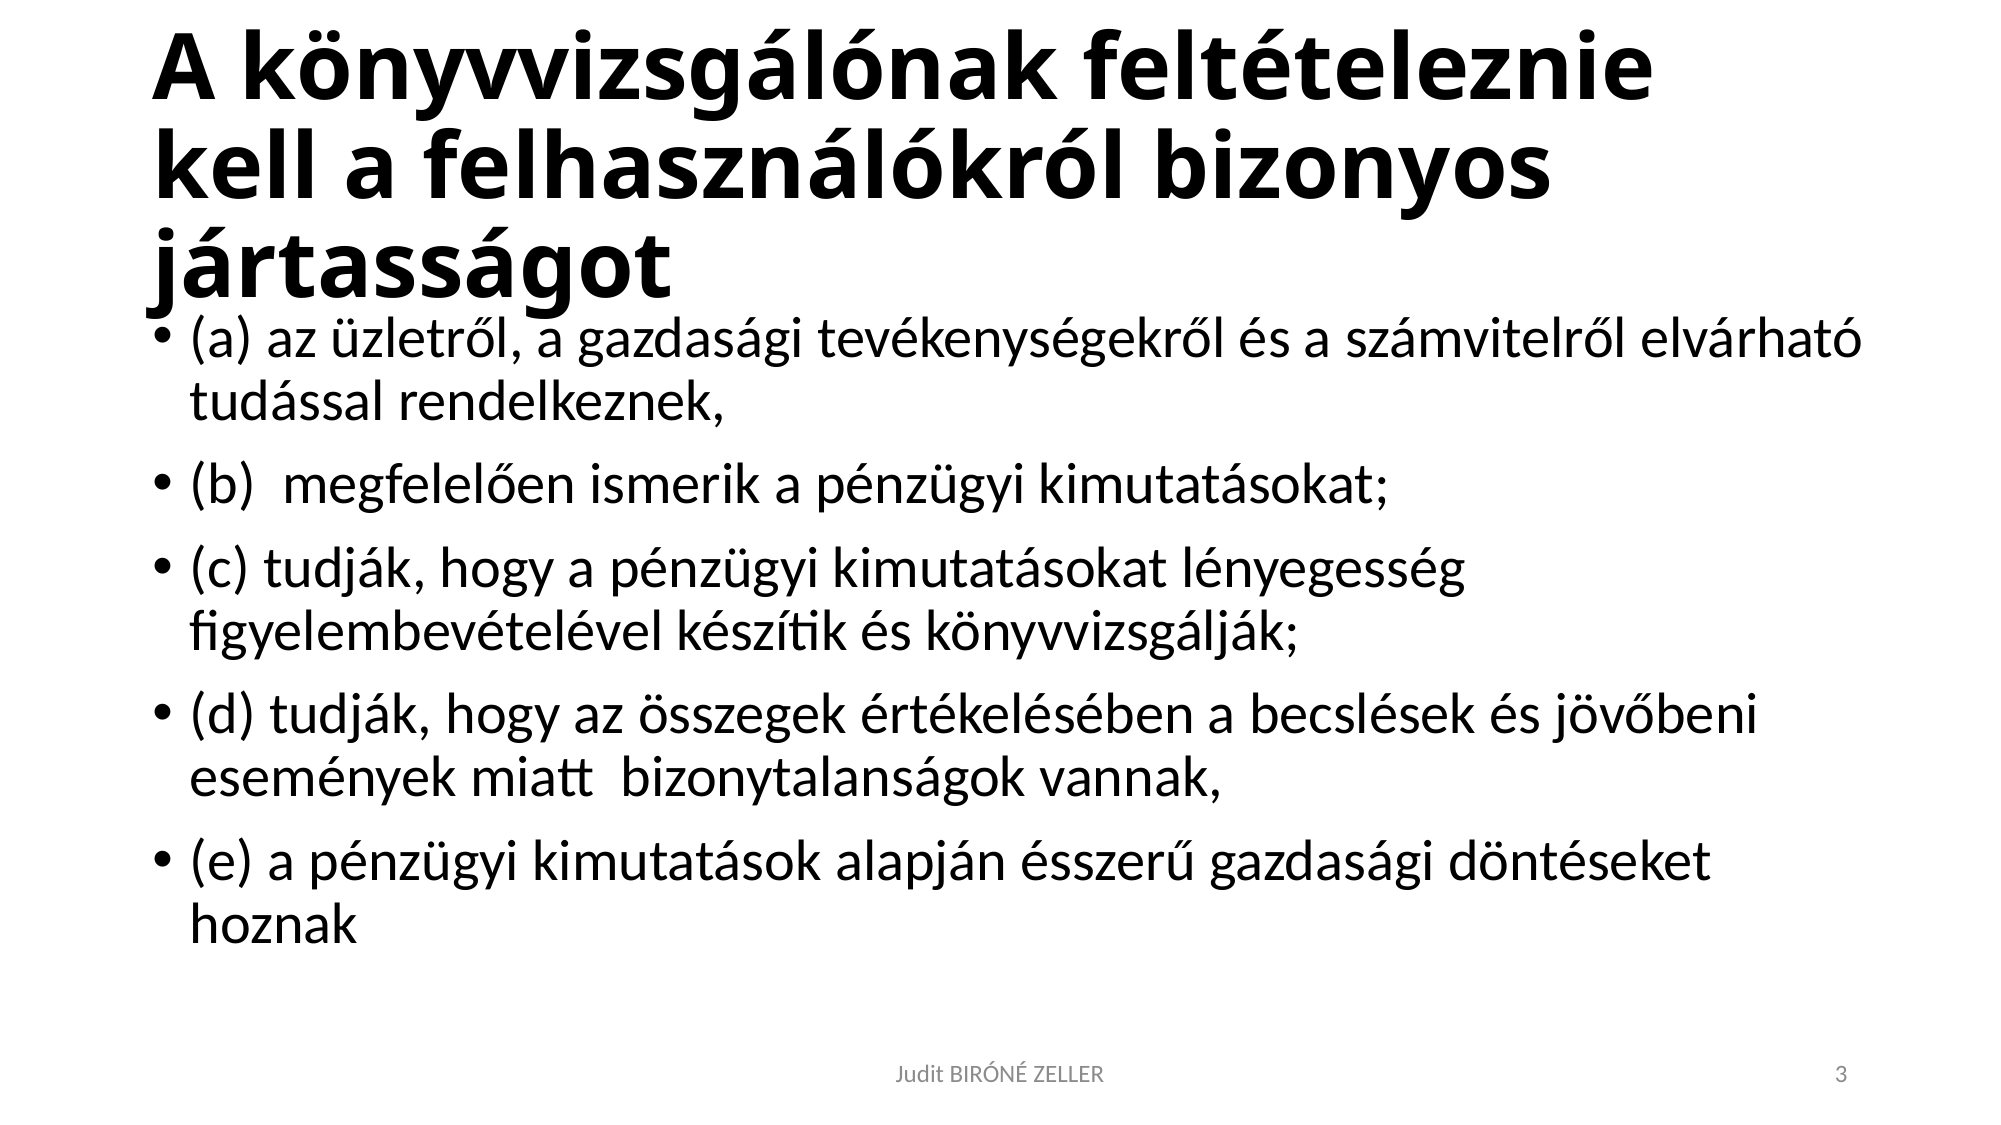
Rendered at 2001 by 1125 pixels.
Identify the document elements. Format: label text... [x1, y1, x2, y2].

slide_number 3 [1412, 1042, 1863, 1103]
list (a) az üzletről, a gazdasági tevékenységekről és a számvitelről elvárható tudással rendelkeznek, (b) megfelelően ismerik a pénzügyi kimutatásokat; (c) tudják, hogy a pénzügyi kimutatásokat lényegesség figyelembevételével készítik és könyvvizsgálják; (d) tudják, hogy az összegek értékelésében a becslések és jövőbeni események miatt bizonytalanságok vannak, (e) a pénzügyi kimutatások alapján ésszerű gazdasági döntéseket hoznak [137, 299, 1909, 1064]
title A könyvvizsgálónak feltételeznie kell a felhasználókról bizonyos jártasságot [137, 59, 1863, 278]
footer Judit BIRÓNÉ ZELLER [662, 1042, 1338, 1103]
